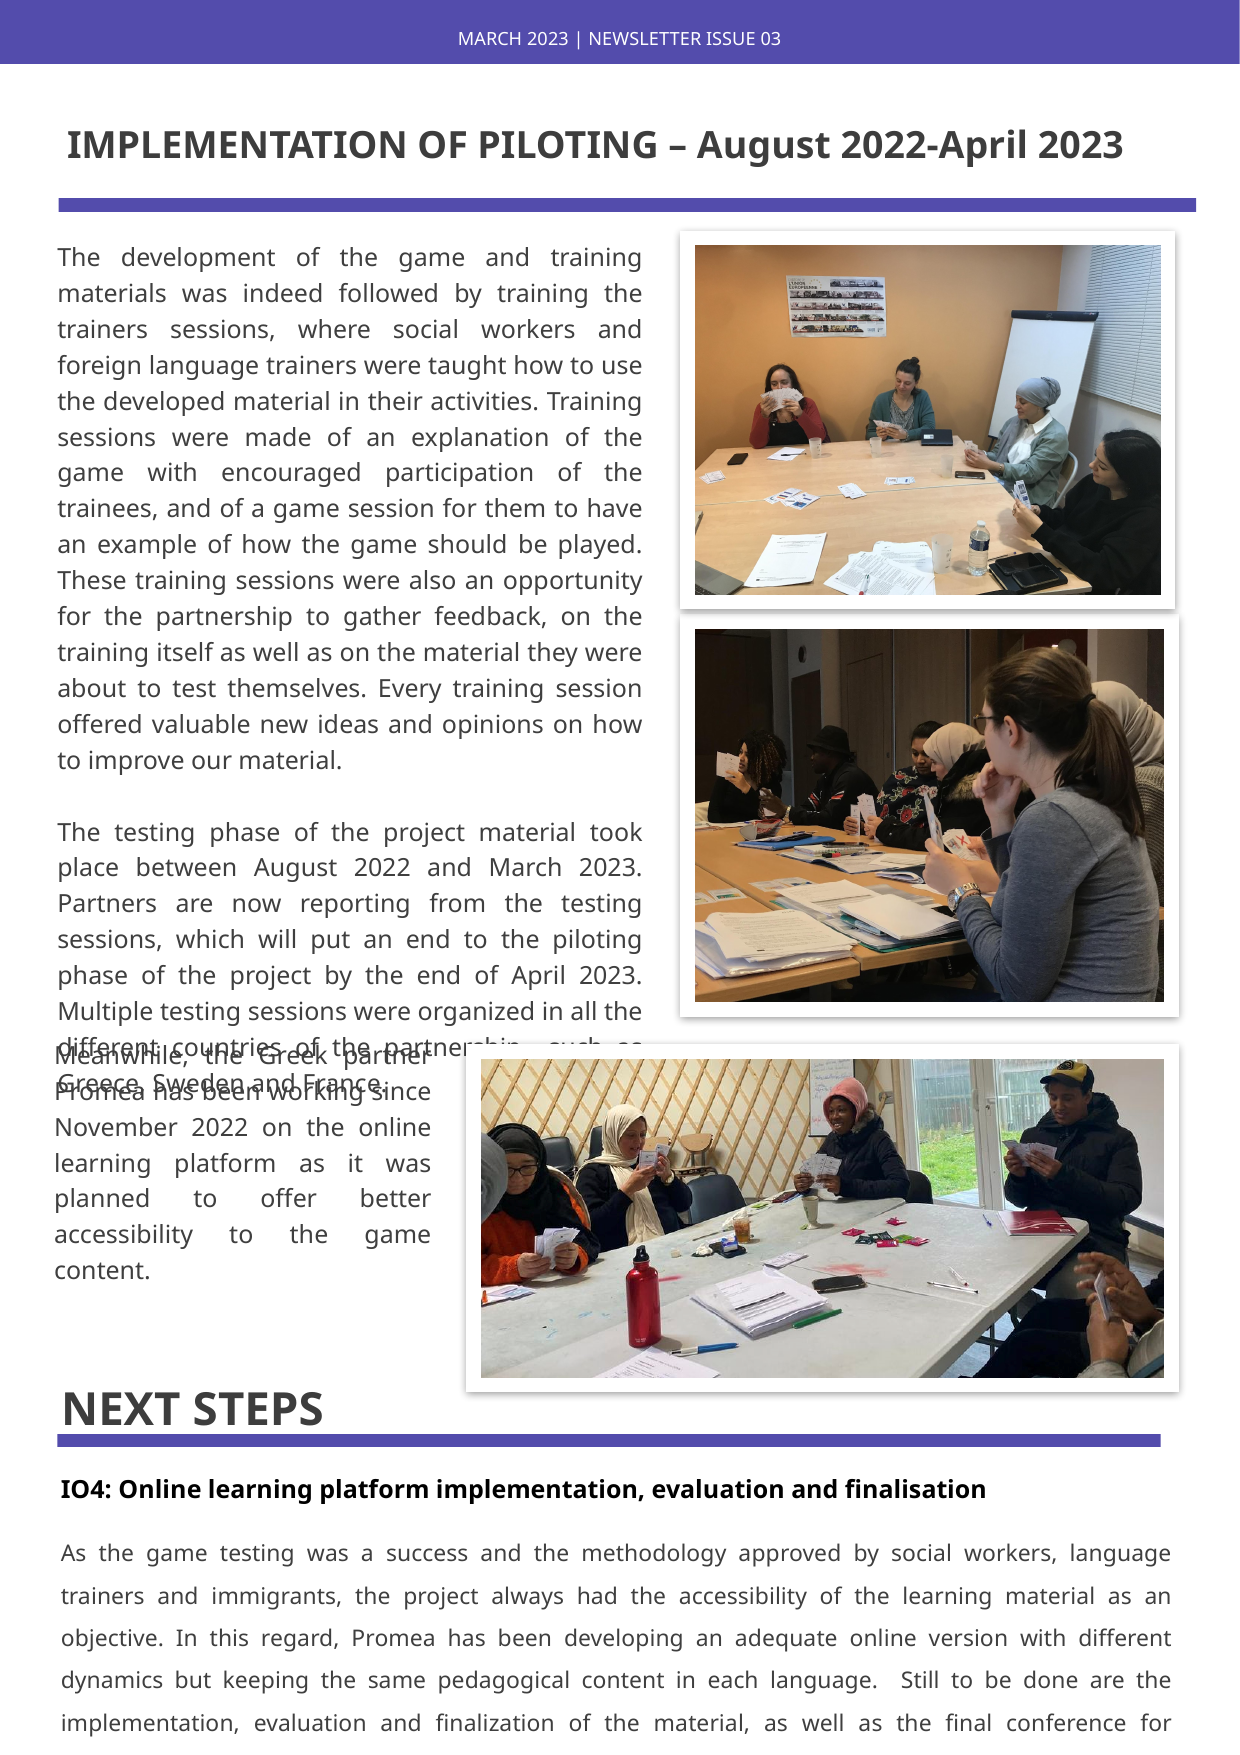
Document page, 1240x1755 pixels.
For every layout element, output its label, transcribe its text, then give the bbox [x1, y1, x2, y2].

picture [694, 628, 1165, 1003]
picture [58, 198, 1197, 212]
text_box NEXT STEPS [60, 1362, 783, 1432]
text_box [0, 0, 1240, 64]
picture [56, 1434, 1161, 1447]
text_box The development of the game and training materials was indeed followed by training the trainers sessions, where social workers and foreign language trainers were taught how to use the developed material in their activities. Training sessions were made of an explanation of the game with encouraged participation of the trainees, and of a game session for them to have an example of how the game should be played. These training sessions were also an opportunity for the partnership to gather feedback, on the training itself as well as on the material they were about to test themselves. Every training session offered valuable new ideas and opinions on how to improve our material. The testing phase of the project material took place between August 2022 and March 2023. Partners are now reporting from the testing sessions, which will put an end to the piloting phase of the project by the end of April 2023. Multiple testing sessions were organized in all the different countries of the partnership such as Greece, Sweden and France. [57, 235, 644, 1098]
text_box IMPLEMENTATION OF PILOTING – August 2022-April 2023 [52, 113, 1203, 174]
picture [694, 245, 1161, 596]
text_box [60, 688, 675, 714]
text_box IO4: Online learning platform implementation, evaluation and finalisation As the game testing was a success and the methodology approved by social workers, language trainers and immigrants, the project always had the accessibility of the learning material as an objective. In this regard, Promea has been developing an adequate online version with different dynamics but keeping the same pedagogical content in each language. Still to be done are the implementation, evaluation and finalization of the material, as well as the final conference for dissemination of the project results and further impact. [60, 1440, 1174, 1755]
text_box Meanwhile, the Greek partner Promea has been working since November 2022 on the online learning platform as it was planned to offer better accessibility to the game content. [39, 1025, 447, 1293]
picture [480, 1058, 1165, 1379]
